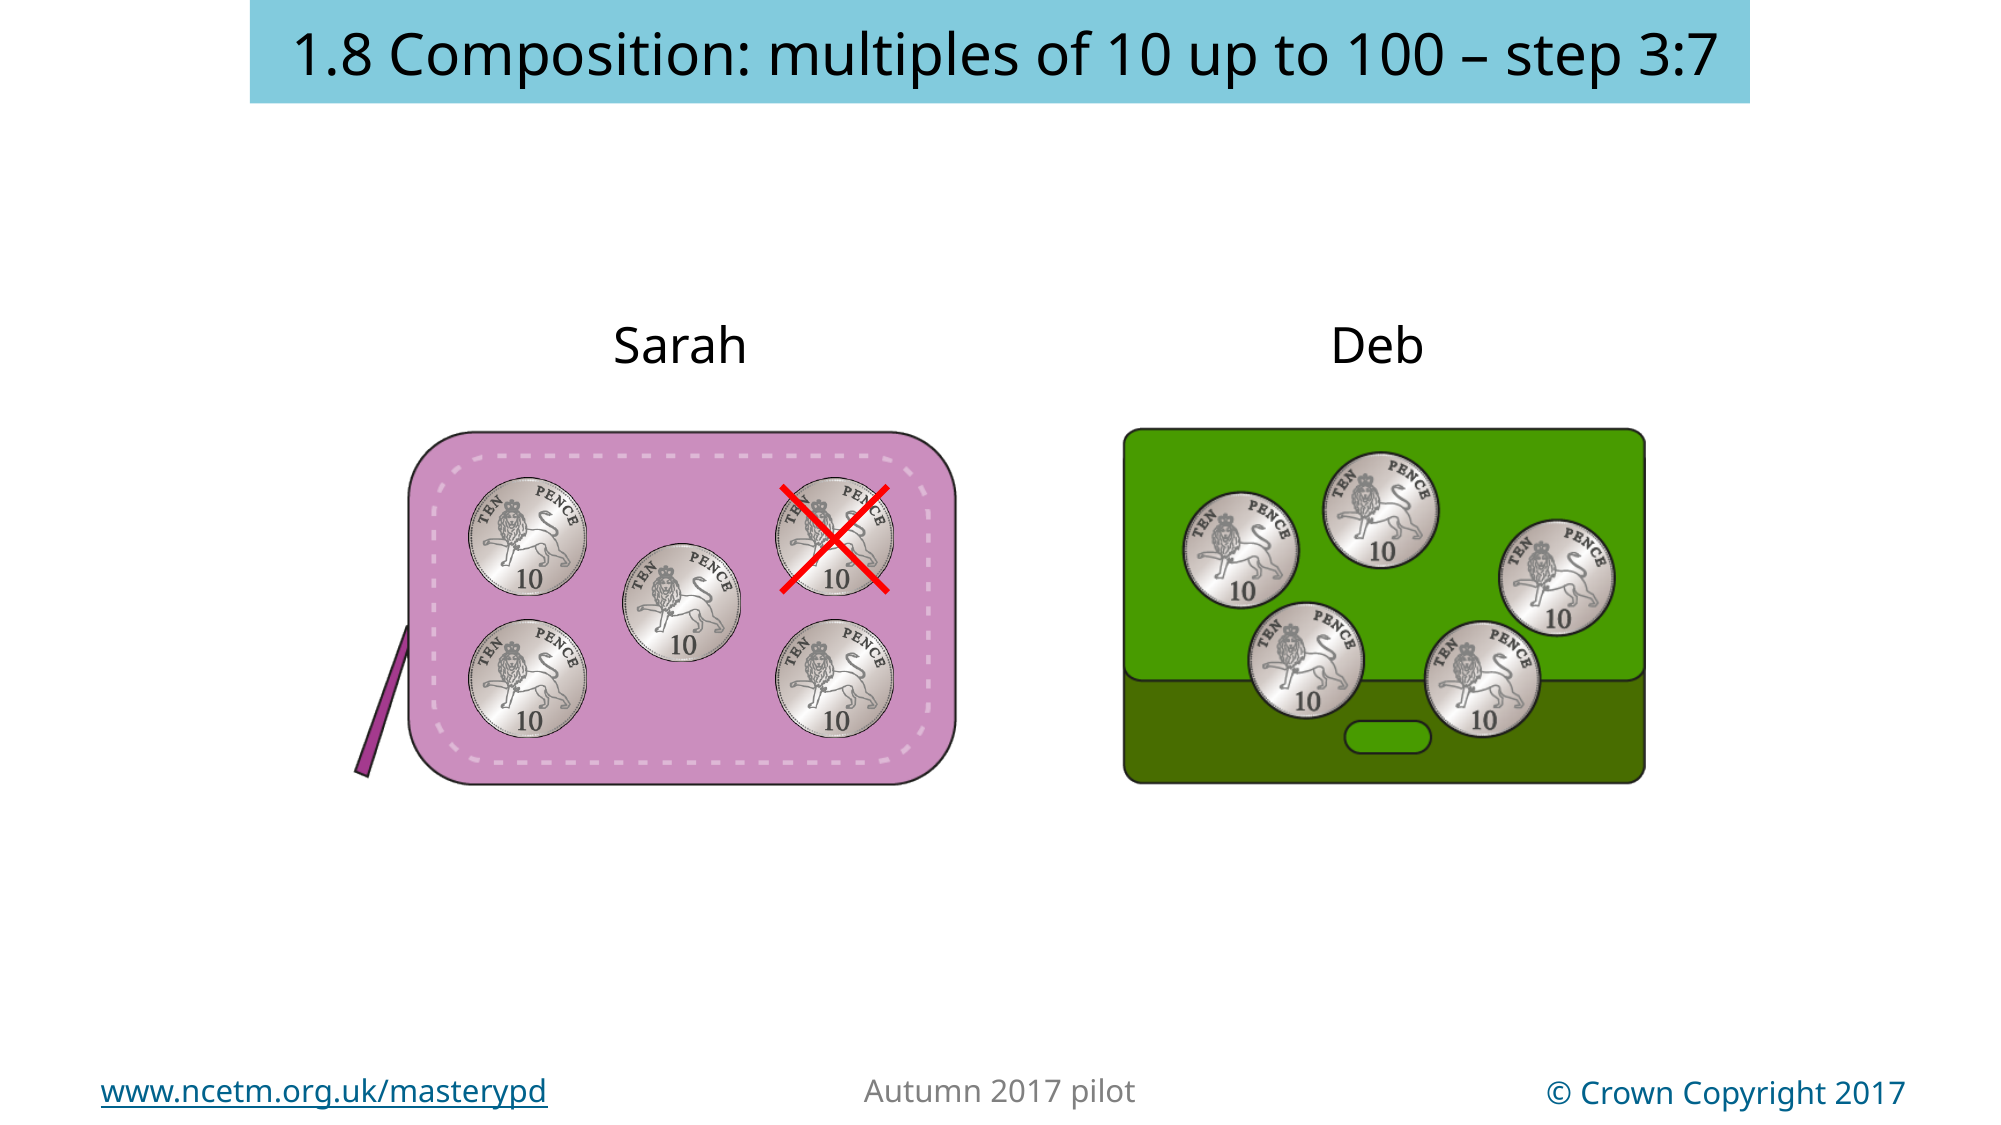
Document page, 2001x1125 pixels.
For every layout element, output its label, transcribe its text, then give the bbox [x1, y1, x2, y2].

text_box Sarah [598, 305, 764, 381]
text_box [781, 485, 888, 593]
picture [353, 427, 1647, 788]
text_box Deb [1295, 305, 1461, 381]
list 1.8 Composition: multiples of 10 up to 100 – step 3:7 [249, 0, 1750, 104]
